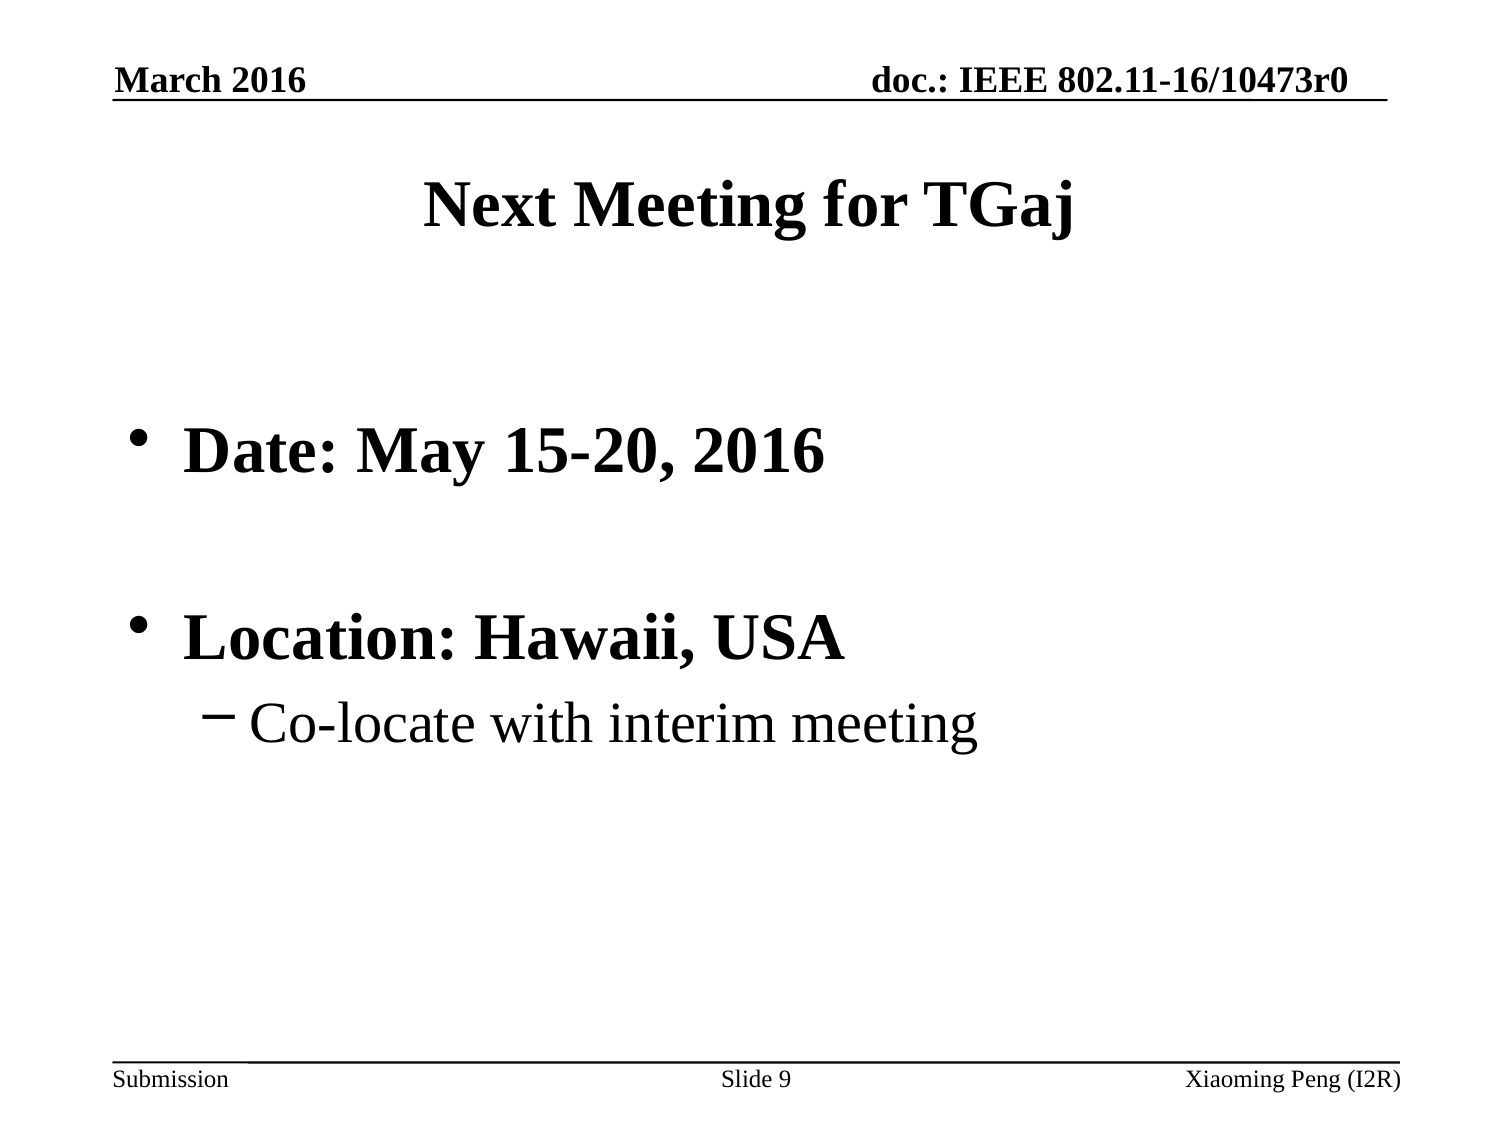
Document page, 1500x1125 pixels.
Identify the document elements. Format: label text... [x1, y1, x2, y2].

list Date: May 15-20, 2016 Location: Hawaii, USA Co-locate with interim meeting [112, 324, 1388, 1001]
title Next Meeting for TGaj [112, 112, 1388, 288]
footer Xiaoming Peng (I2R) [862, 1061, 1402, 1093]
slide_number Slide 9 [712, 1061, 800, 1093]
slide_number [114, 54, 335, 101]
